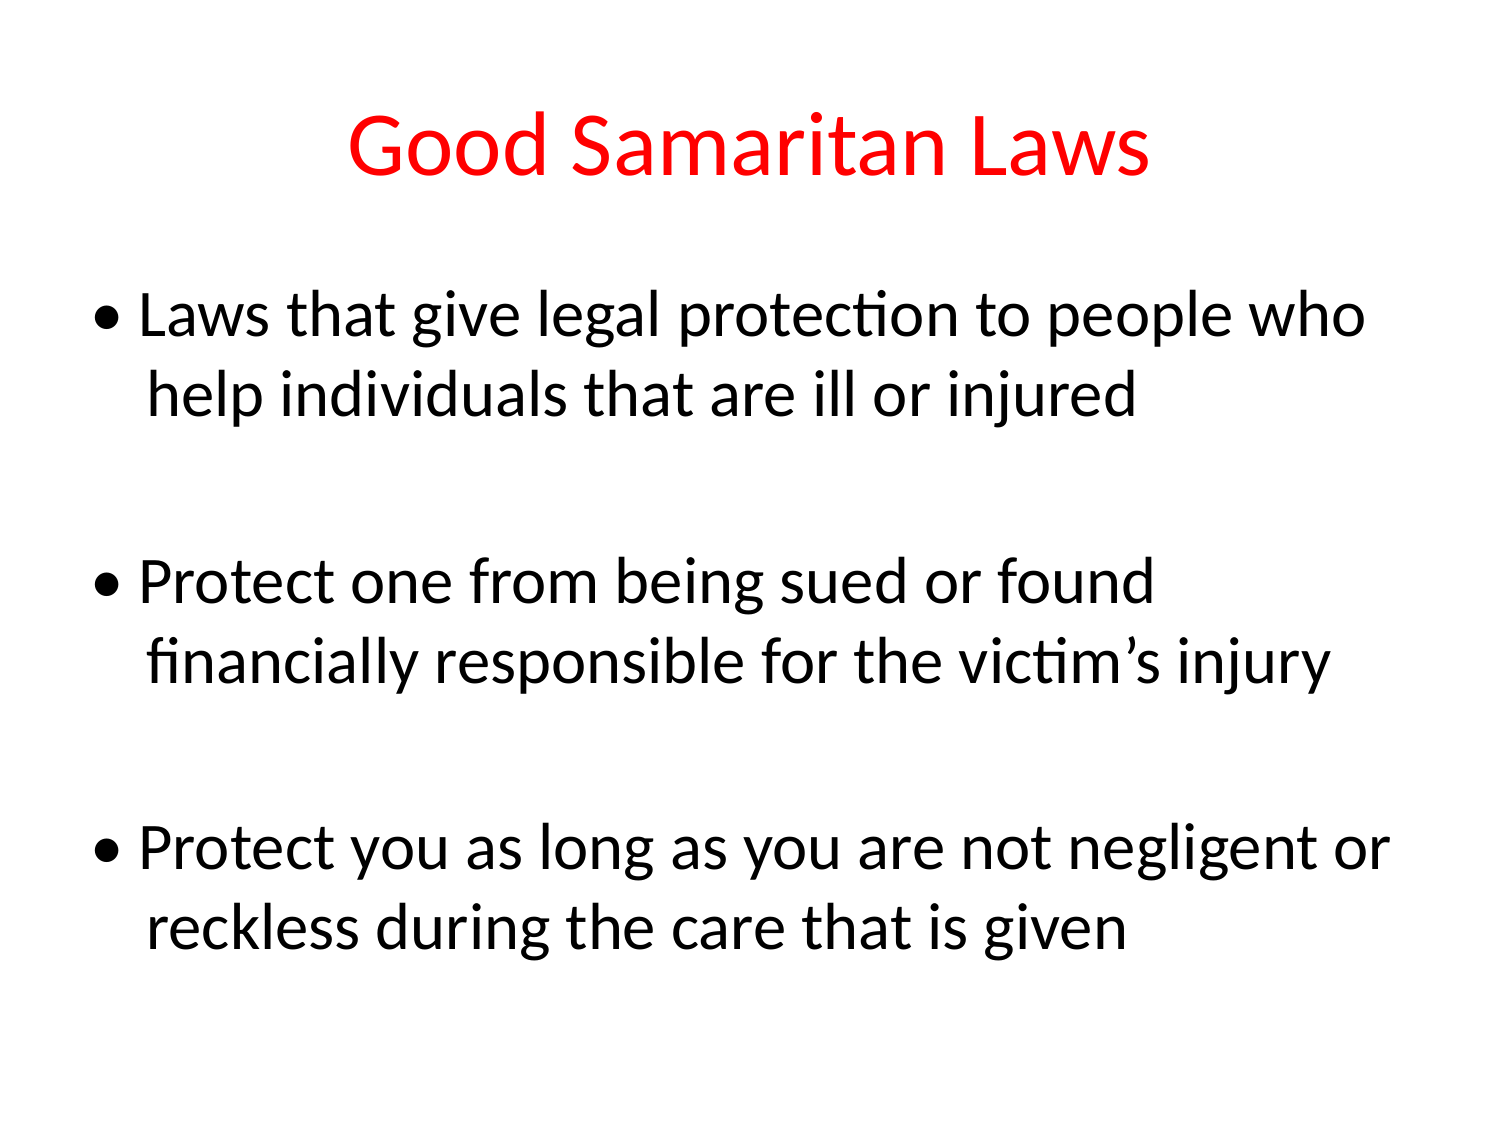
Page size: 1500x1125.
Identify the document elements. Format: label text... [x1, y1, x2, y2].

title Good Samaritan Laws [75, 45, 1425, 233]
list • Laws that give legal protection to people who help individuals that are ill or injured • Protect one from being sued or found financially responsible for the victim’s injury • Protect you as long as you are not negligent or reckless during the care that is given [75, 262, 1425, 1005]
